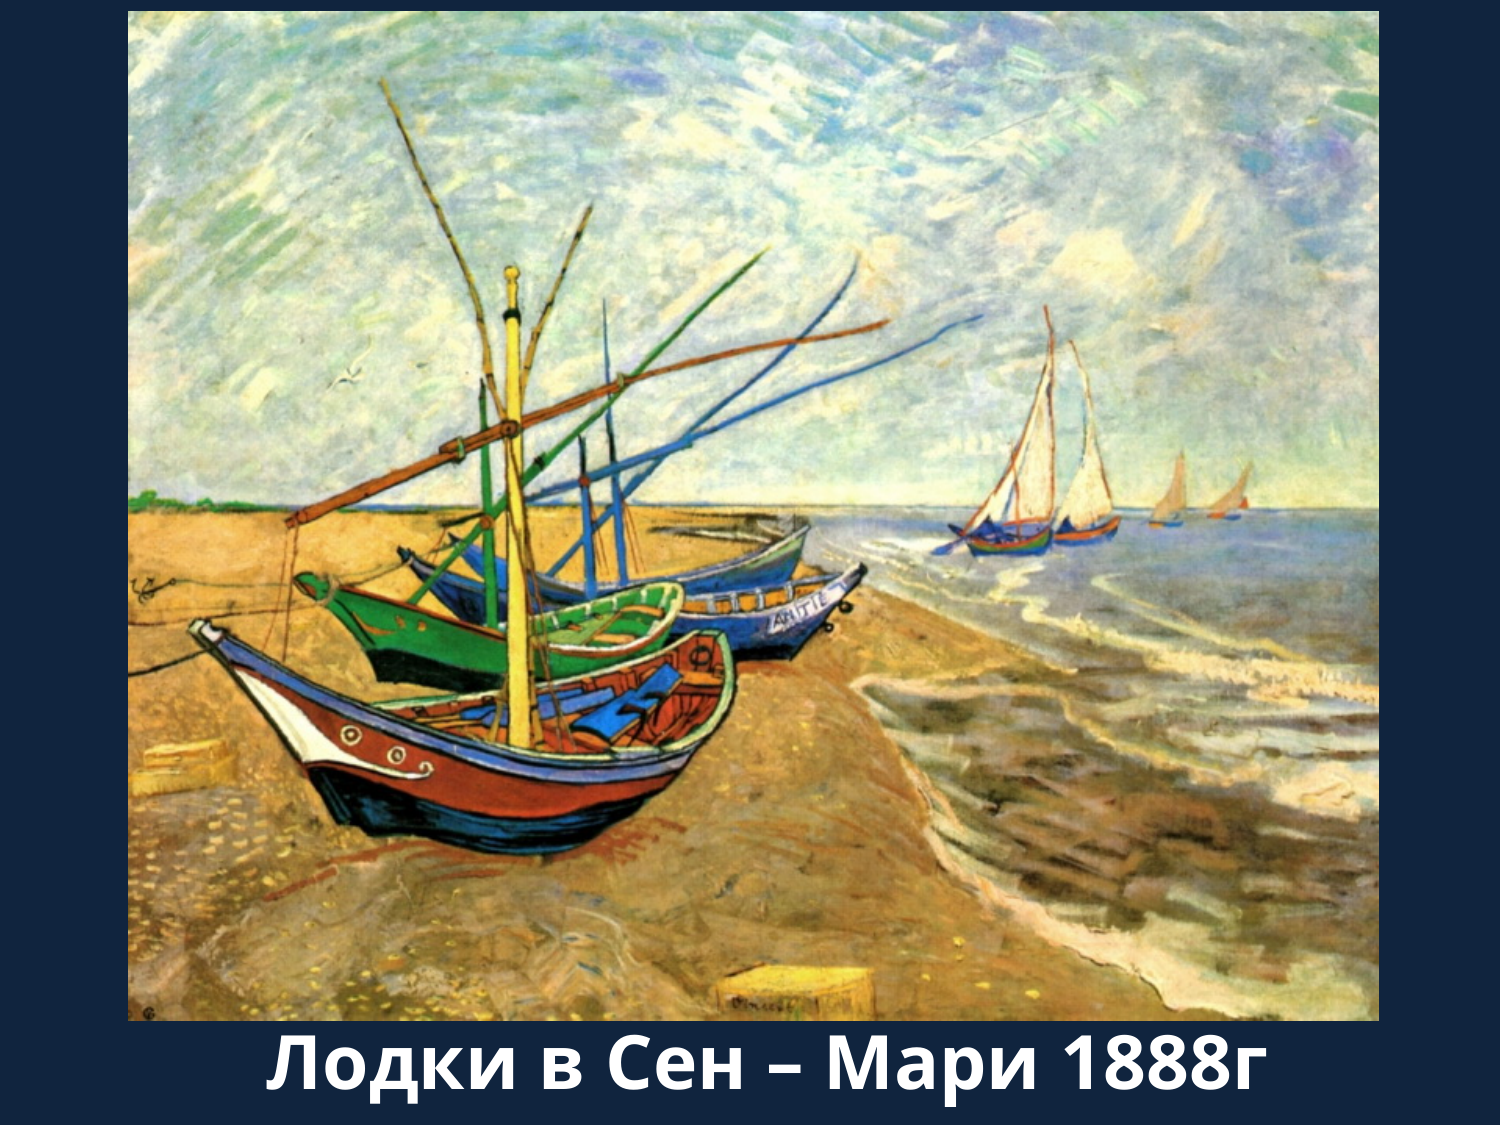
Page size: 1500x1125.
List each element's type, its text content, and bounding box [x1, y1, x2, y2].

picture [128, 11, 1380, 1022]
text_box Лодки в Сен – Мари 1888г [210, 1029, 1325, 1112]
